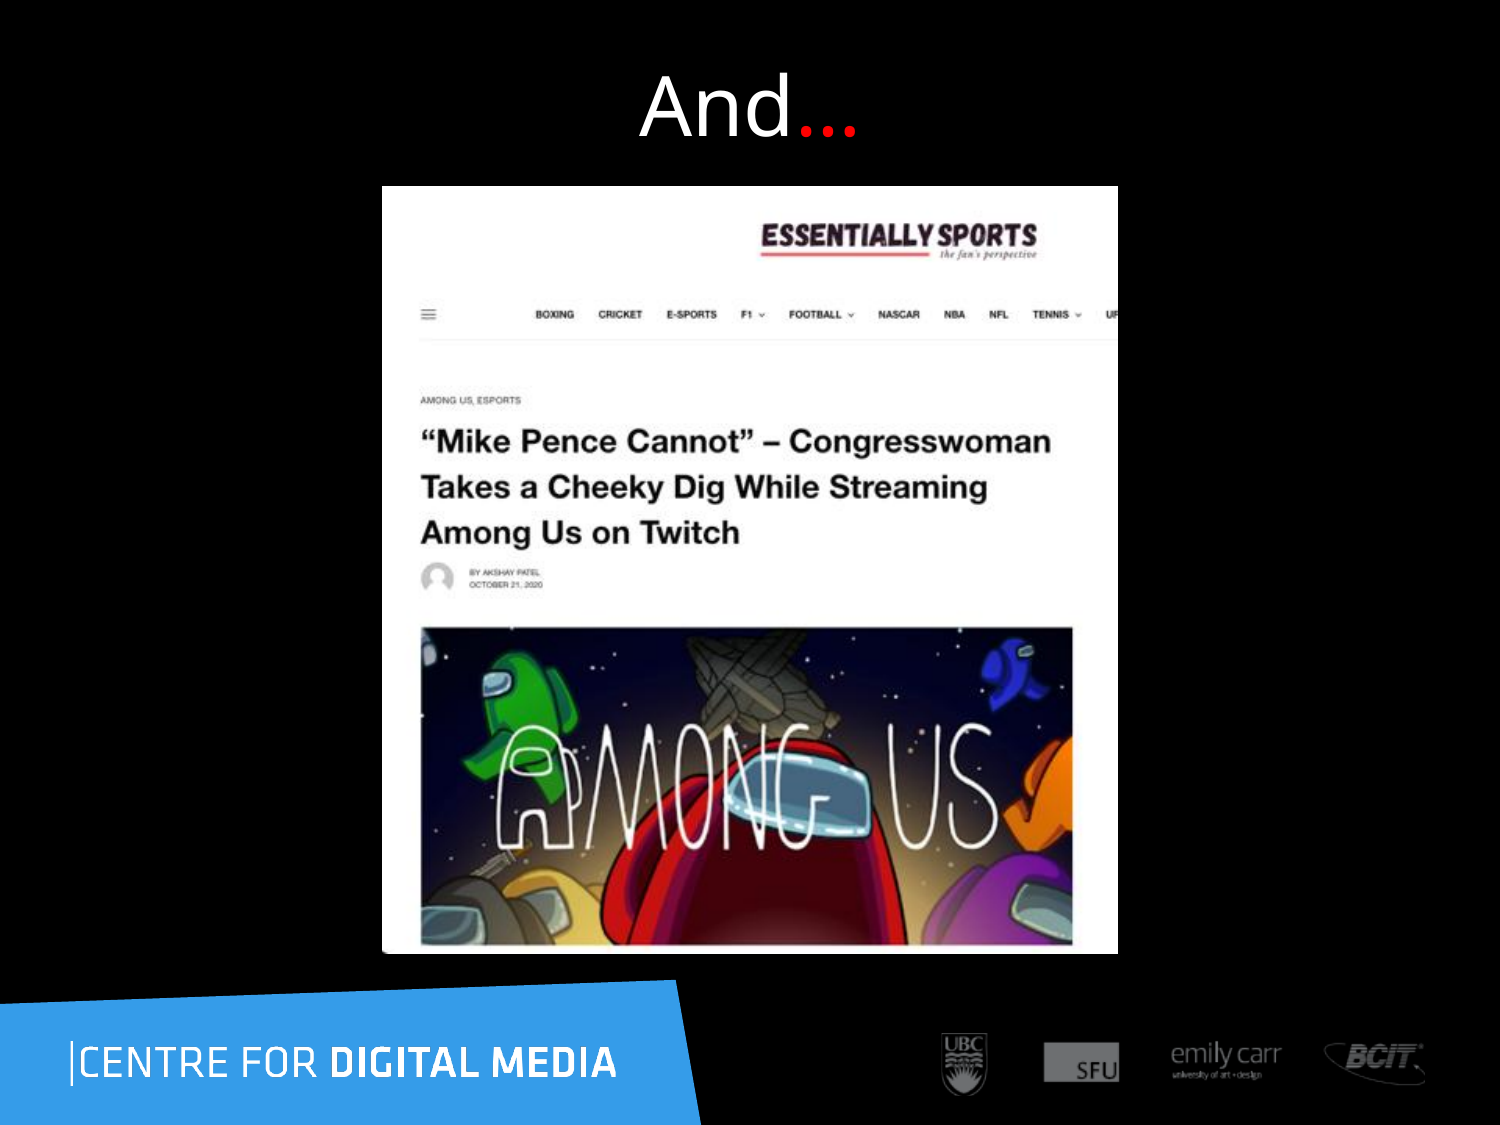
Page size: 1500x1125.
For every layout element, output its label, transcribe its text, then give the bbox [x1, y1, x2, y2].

picture [381, 185, 1118, 954]
title And… [75, 19, 1425, 186]
